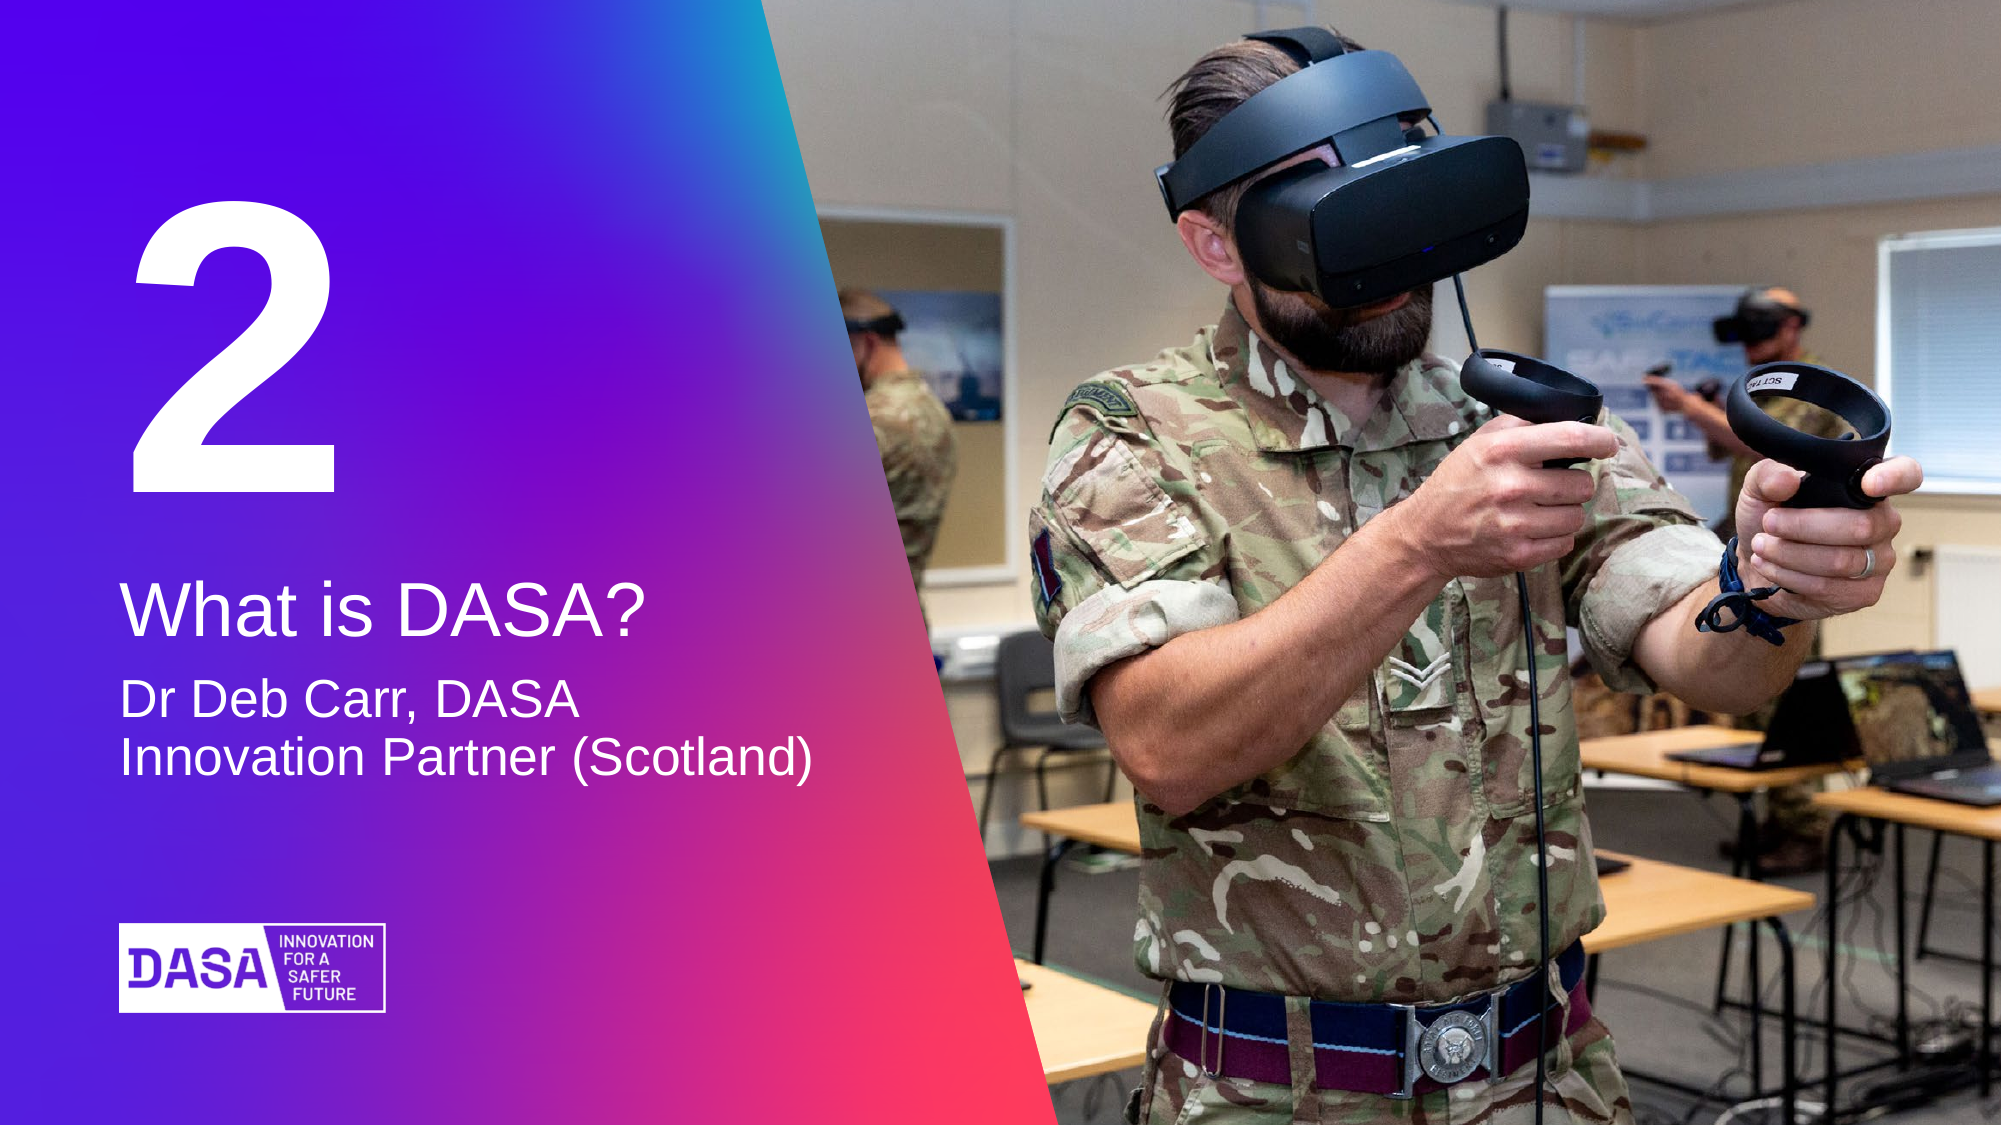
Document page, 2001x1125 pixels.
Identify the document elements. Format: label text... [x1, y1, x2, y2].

list 2 [104, 125, 610, 563]
picture [0, 0, 2001, 1125]
subtitle What is DASA? Dr Deb Carr, DASA Innovation Partner (Scotland) [104, 562, 761, 834]
